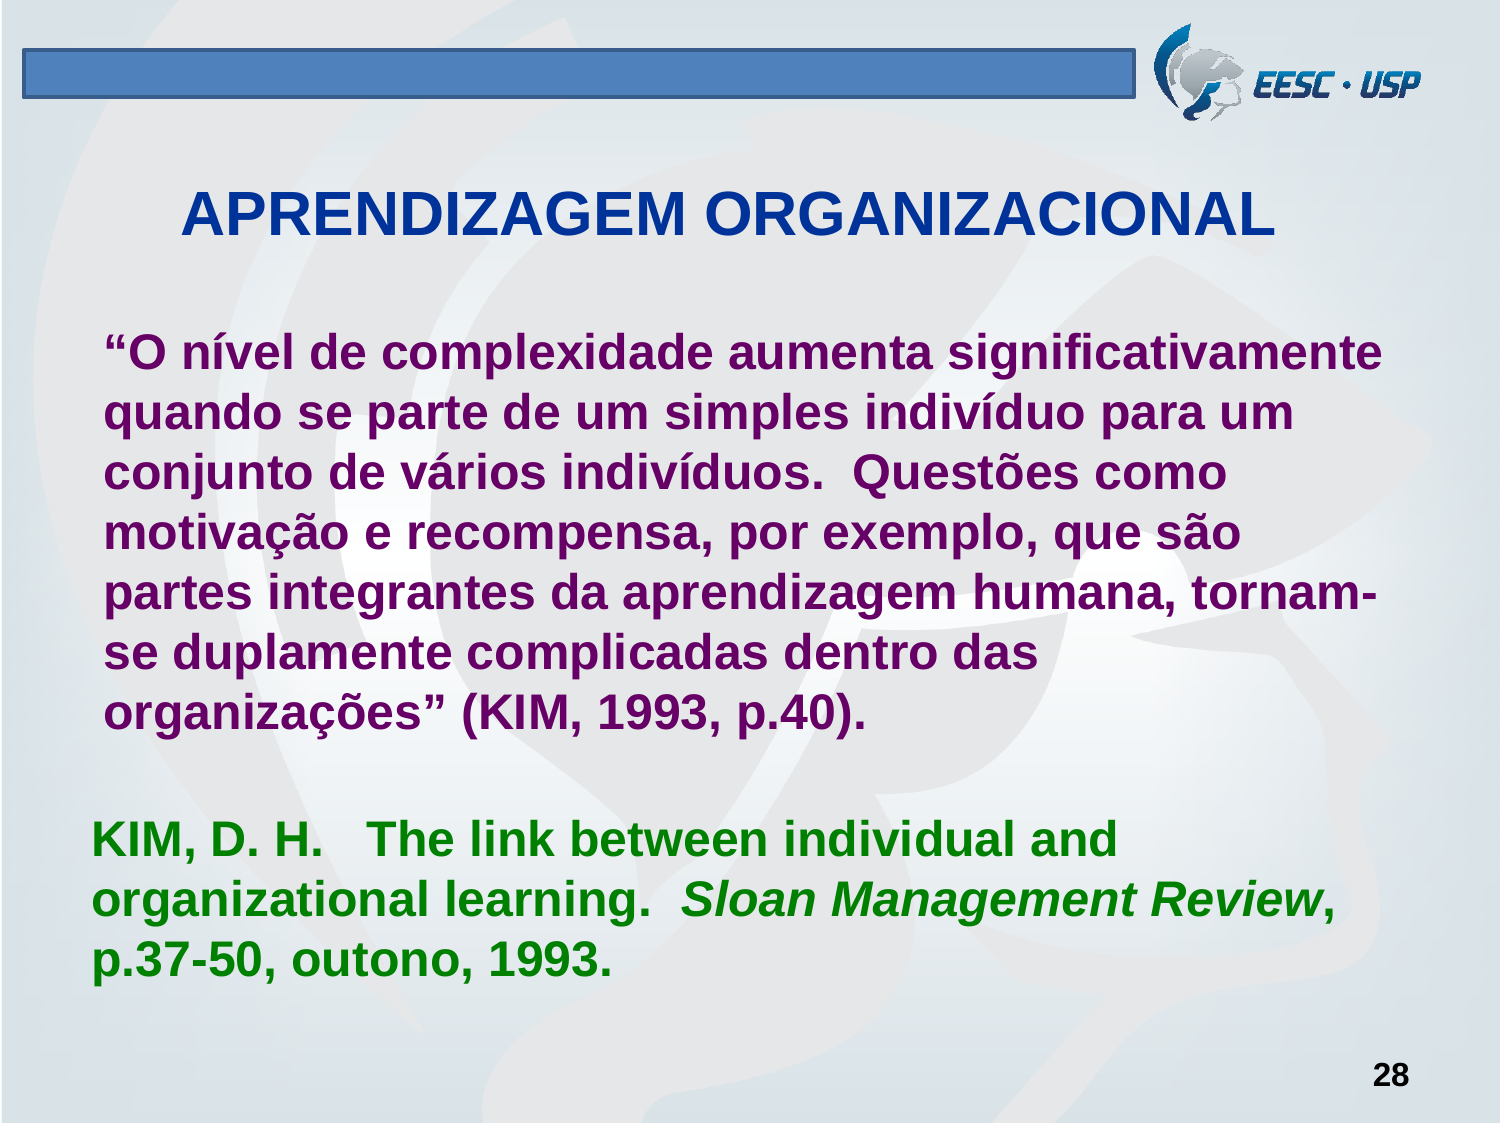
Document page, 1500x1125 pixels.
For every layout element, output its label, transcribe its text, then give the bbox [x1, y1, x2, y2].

title APRENDIZAGEM ORGANIZACIONAL [99, 155, 1375, 256]
slide_number 28 [1340, 1042, 1425, 1103]
text_box “O nível de complexidade aumenta significativamente quando se parte de um simples indivíduo para um conjunto de vários indivíduos. Questões como motivação e recompensa, por exemplo, que são partes integrantes da aprendizagem humana, tornam-se duplamente complicadas dentro das organizações” (KIM, 1993, p.40). [88, 312, 1401, 748]
picture [0, 0, 1500, 1123]
text_box KIM, D. H. The link between individual and organizational learning. Sloan Management Review, p.37-50, outono, 1993. [76, 798, 1424, 994]
